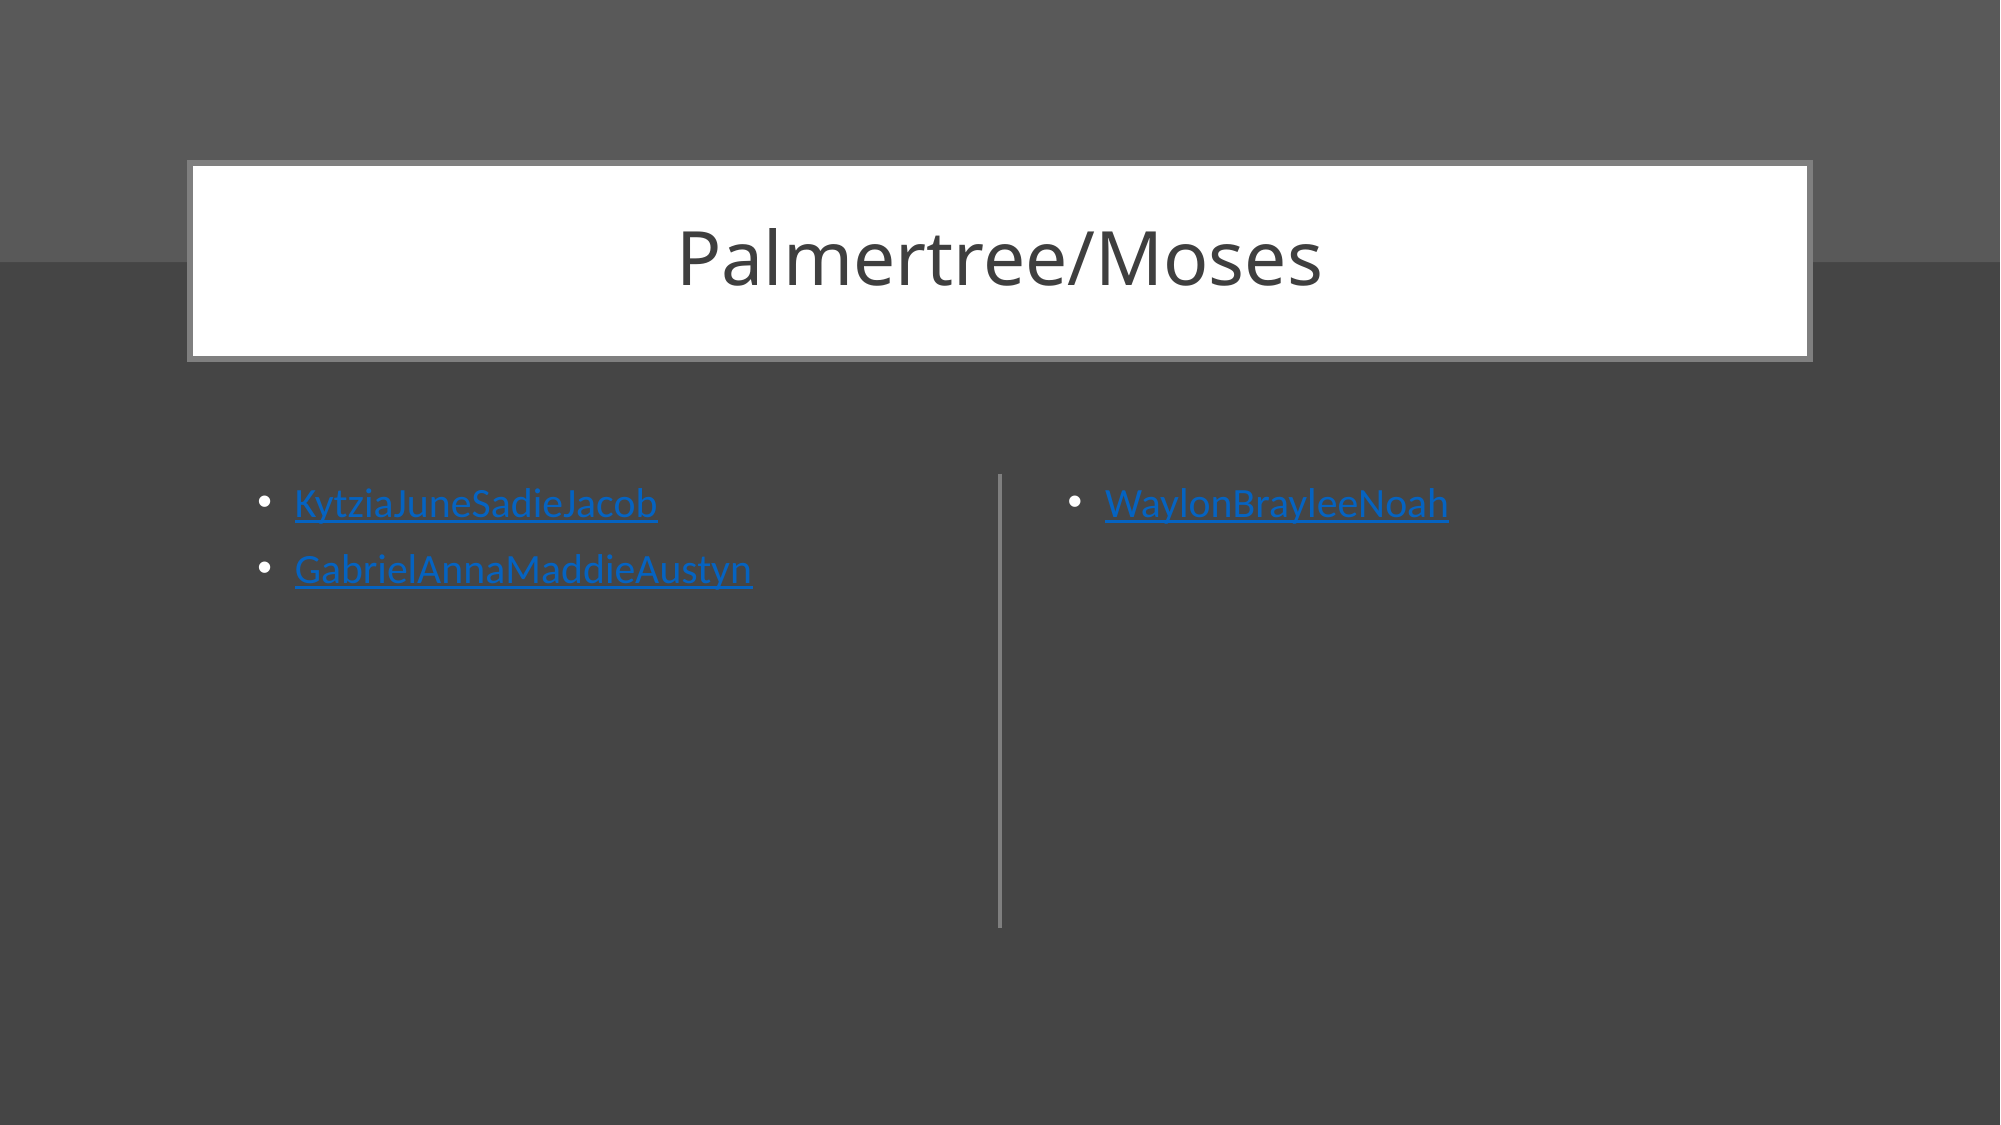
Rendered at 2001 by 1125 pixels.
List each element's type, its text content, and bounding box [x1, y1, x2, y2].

list WaylonBrayleeNoah [1052, 473, 1757, 960]
text_box [0, 0, 2000, 263]
title Palmertree/Moses [190, 163, 1810, 360]
list KytziaJuneSadieJacob GabrielAnnaMaddieAustyn [242, 473, 948, 960]
